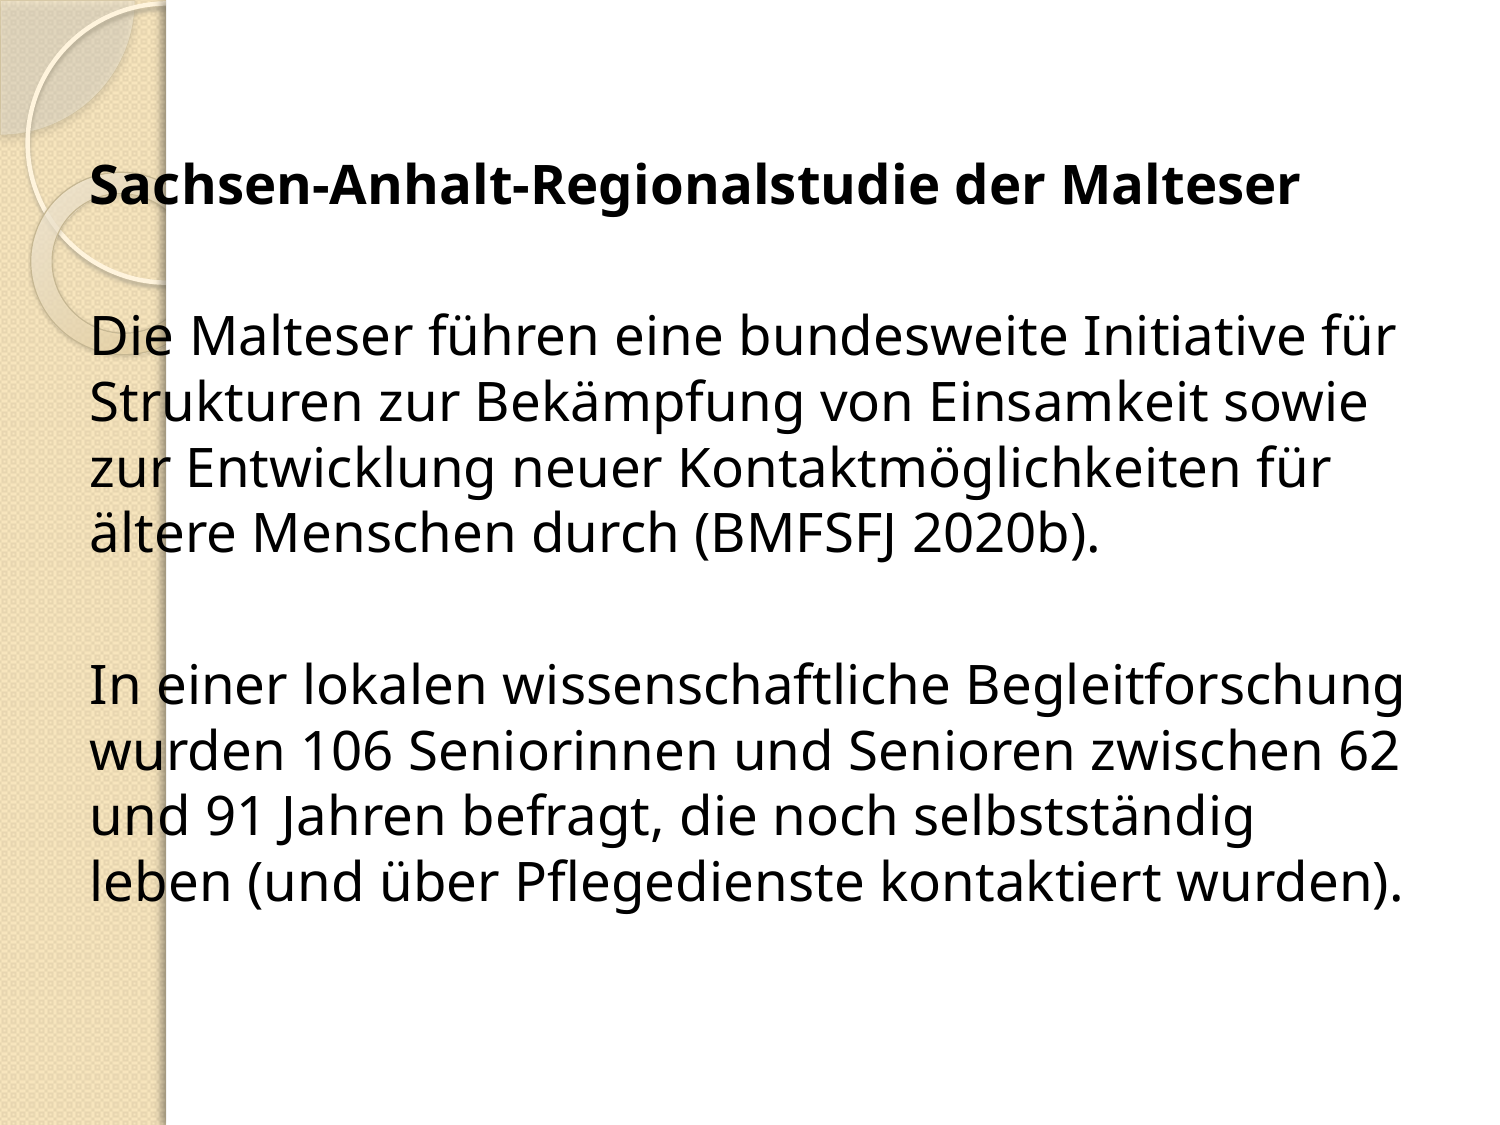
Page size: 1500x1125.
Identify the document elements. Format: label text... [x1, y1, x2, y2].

list Sachsen-Anhalt-Regionalstudie der Malteser Die Malteser führen eine bundesweite Initiative für Strukturen zur Bekämpfung von Einsamkeit sowie zur Entwicklung neuer Kontaktmöglichkeiten für ältere Menschen durch (BMFSFJ 2020b). In einer lokalen wissenschaftliche Begleitforschung wurden 106 Seniorinnen und Senioren zwischen 62 und 91 Jahren befragt, die noch selbstständig leben (und über Pflegedienste kontaktiert wurden). [75, 66, 1425, 1005]
